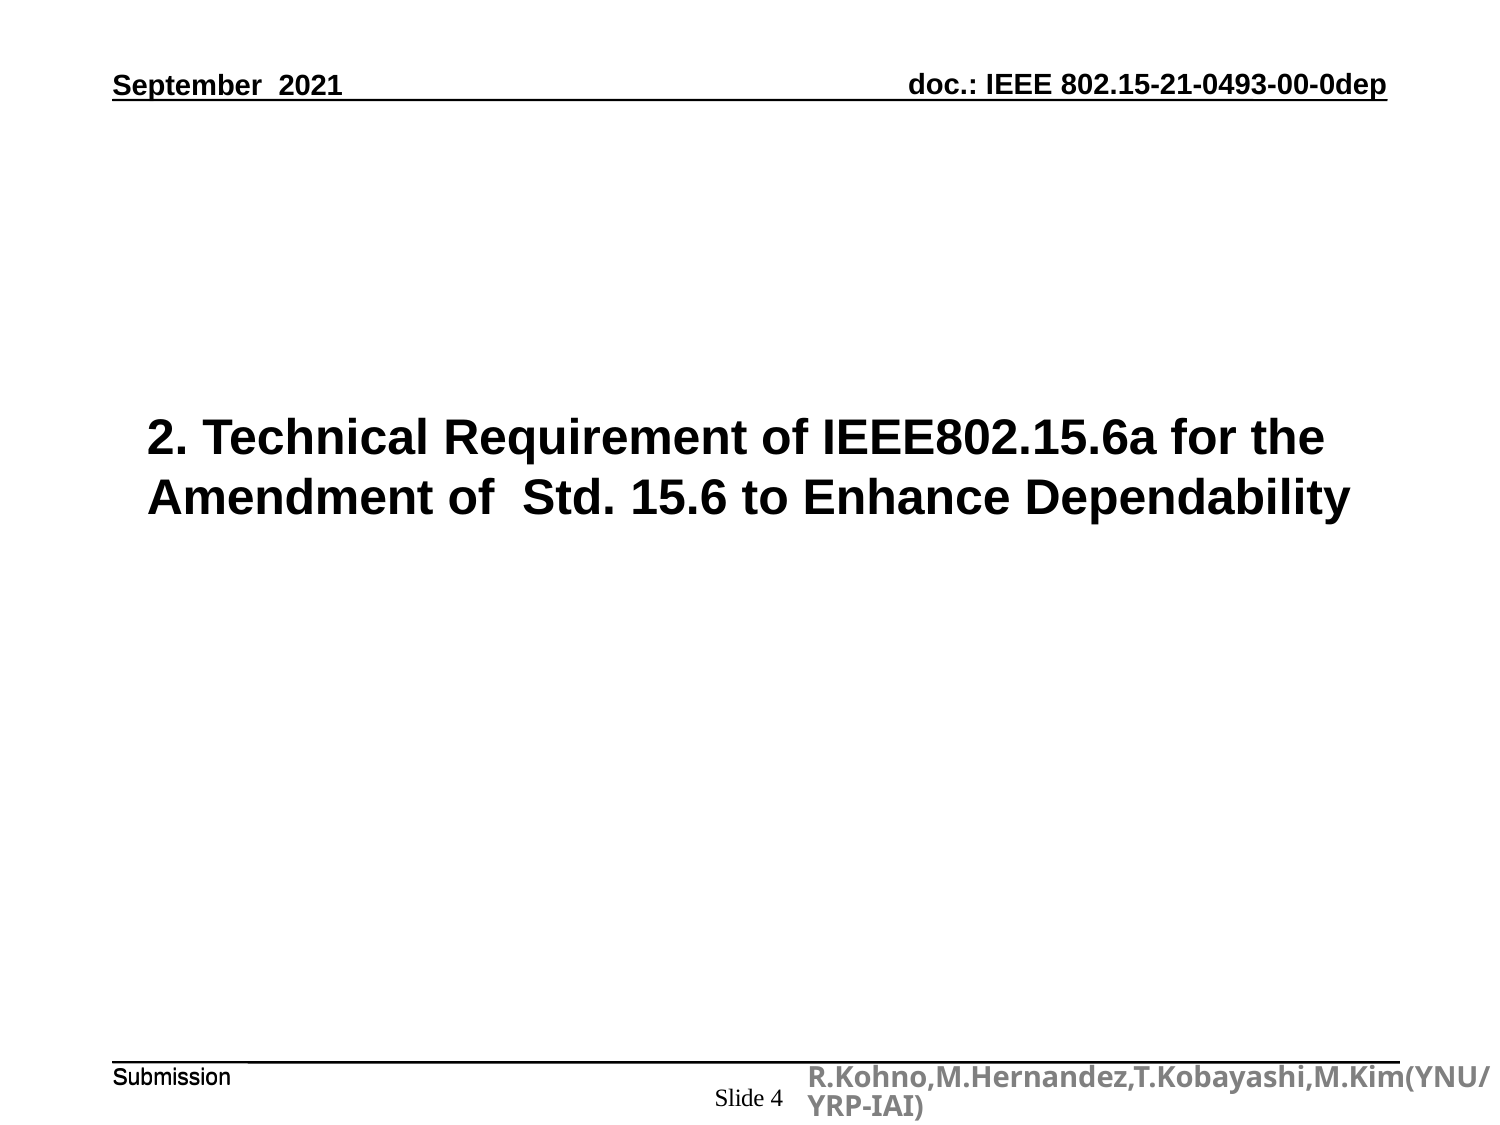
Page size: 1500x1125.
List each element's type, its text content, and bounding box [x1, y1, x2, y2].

text_box Submission [110, 1061, 234, 1090]
text_box Slide 4 [712, 1061, 806, 1125]
text_box September 2021 [110, 66, 363, 102]
text_box 2. Technical Requirement of IEEE802.15.6a for the Amendment of Std. 15.6 to Enhance Dependability [144, 404, 1373, 525]
footer R.Kohno,M.Hernandez,T.Kobayashi,M.Kim(YNU/YRP-IAI) [806, 1063, 1500, 1116]
